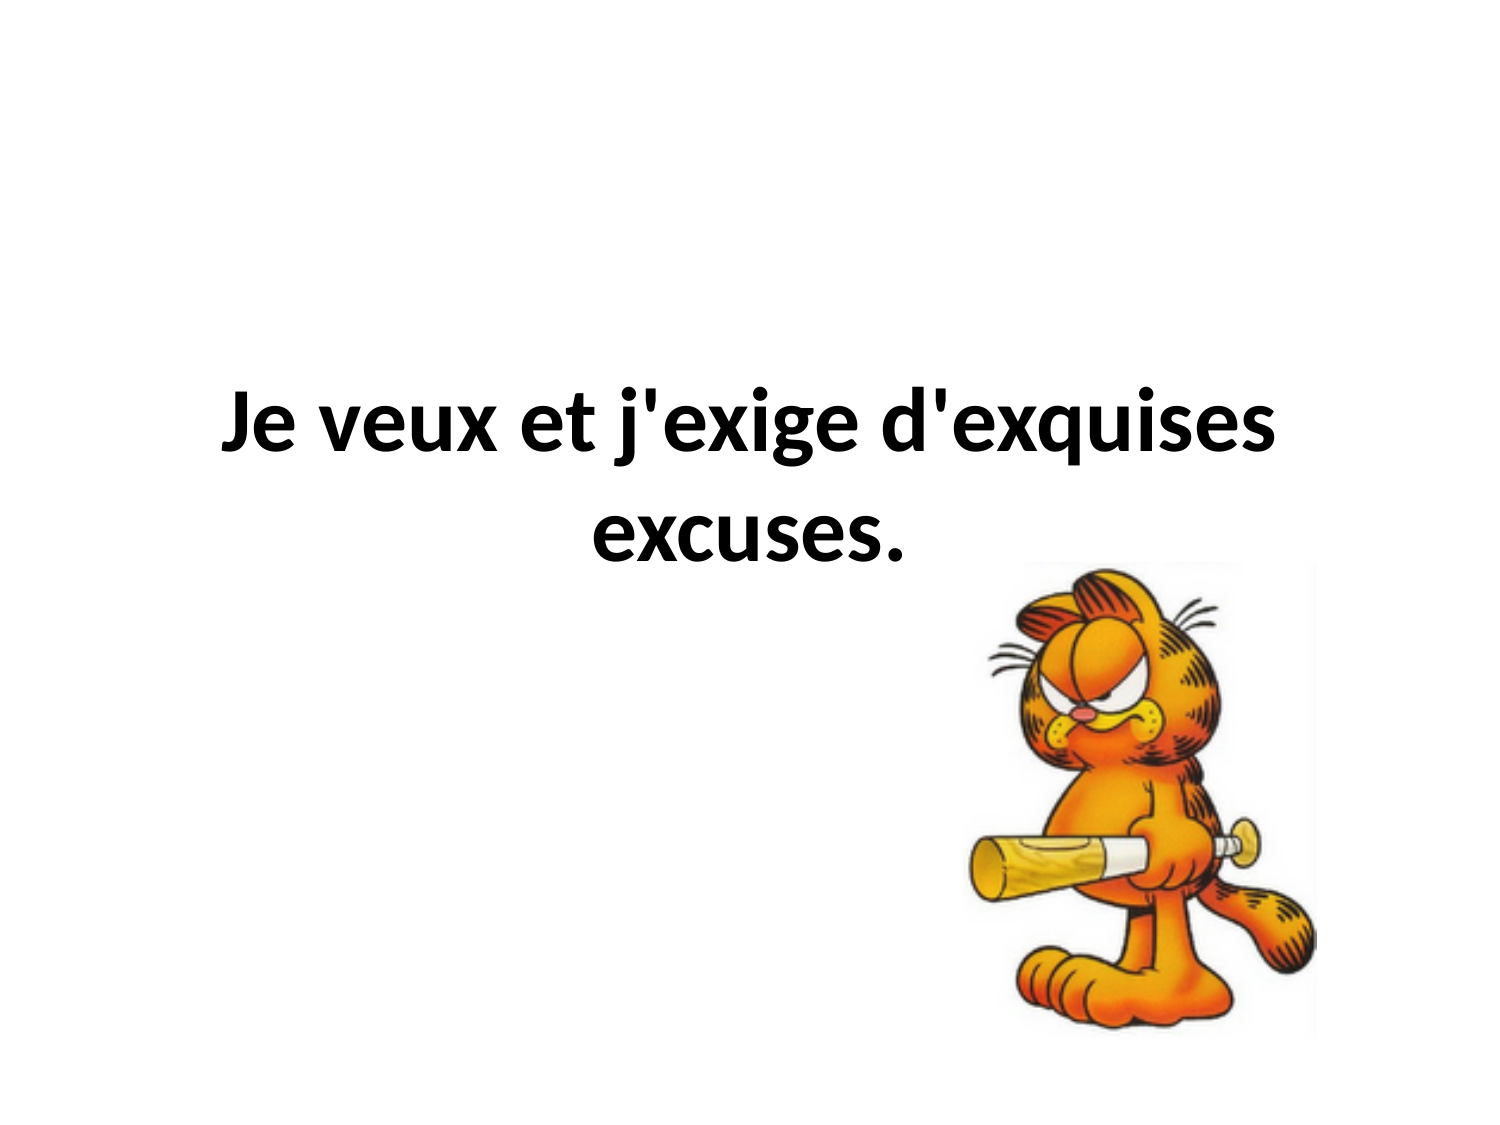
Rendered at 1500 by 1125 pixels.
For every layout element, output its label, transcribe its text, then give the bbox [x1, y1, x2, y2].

title Je veux et j'exige d'exquises excuses. [112, 349, 1388, 591]
picture [962, 562, 1318, 1039]
